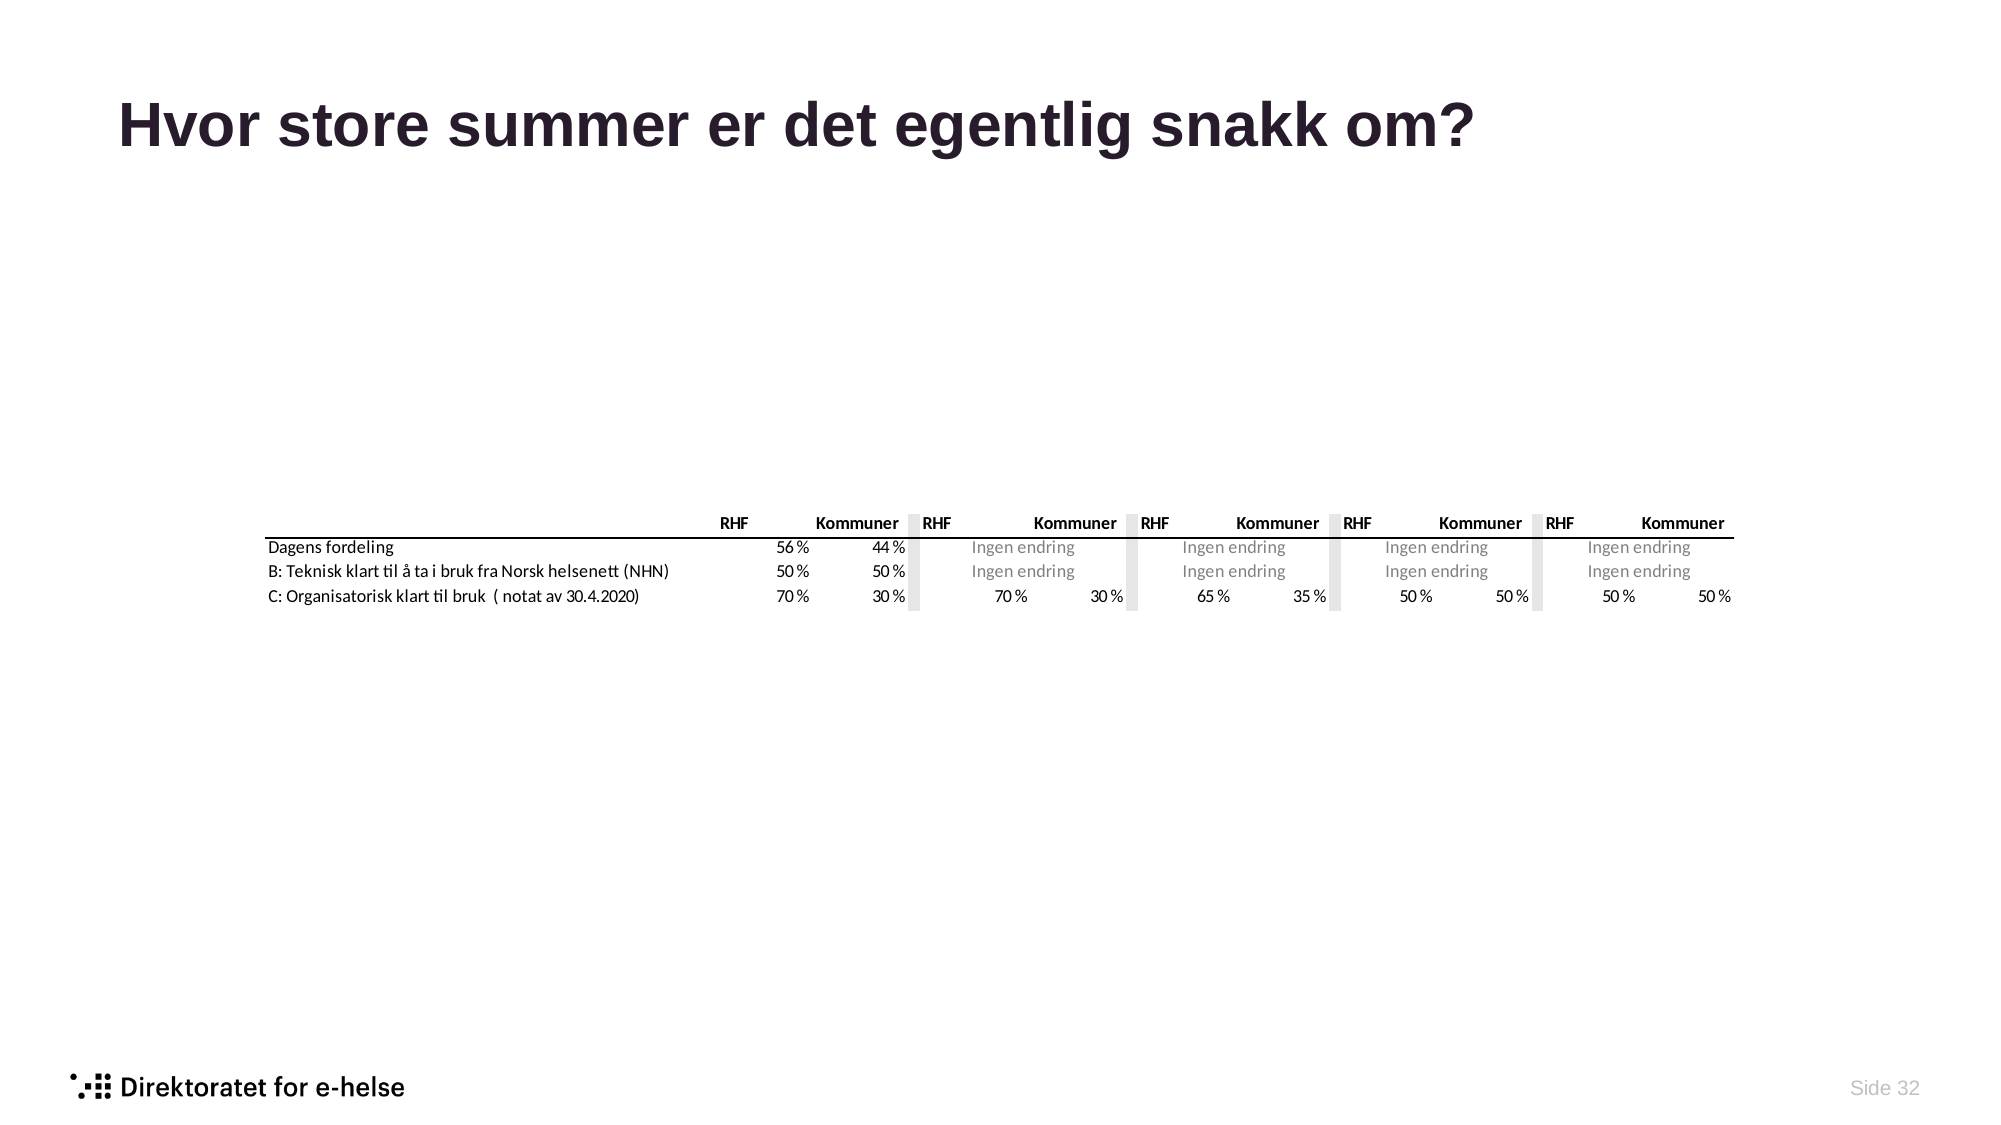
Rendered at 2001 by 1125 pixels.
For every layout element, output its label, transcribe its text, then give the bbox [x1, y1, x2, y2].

picture [70, 1073, 404, 1099]
picture [264, 513, 1736, 612]
slide_number Side 32 [1802, 1071, 1920, 1103]
title Hvor store summer er det egentlig snakk om? [118, 57, 1888, 195]
